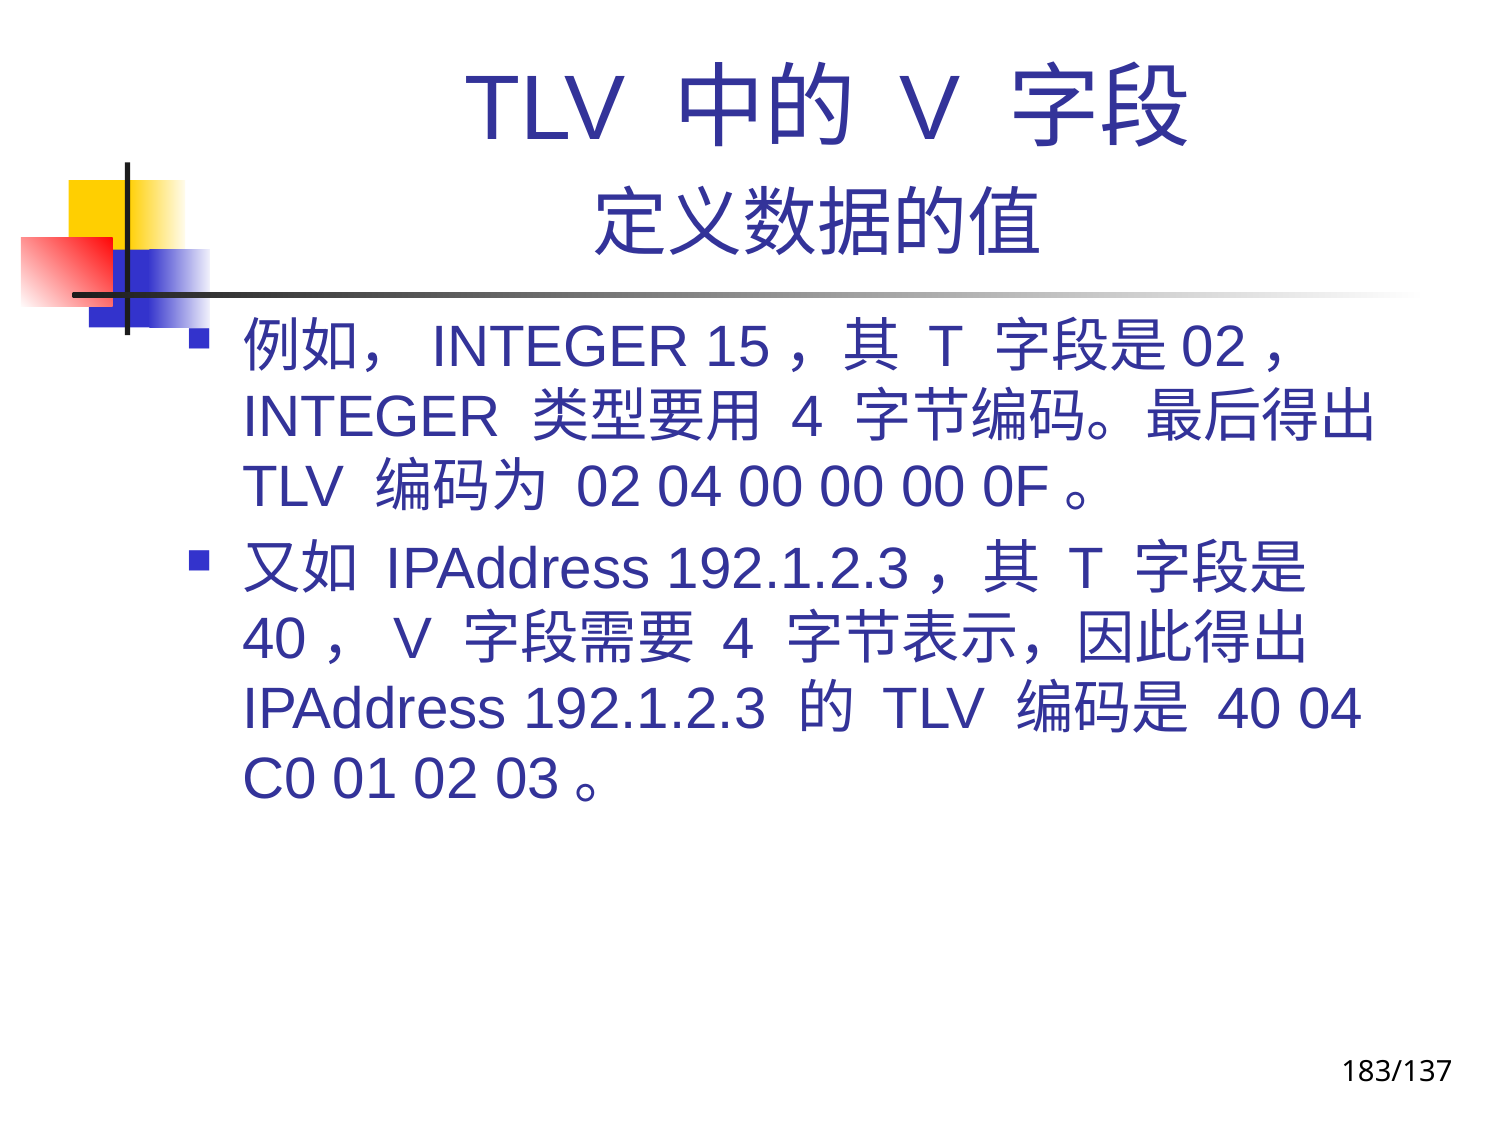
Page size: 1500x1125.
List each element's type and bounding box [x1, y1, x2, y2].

list [170, 300, 1447, 977]
title [188, 34, 1468, 276]
slide_number [1154, 1023, 1468, 1100]
